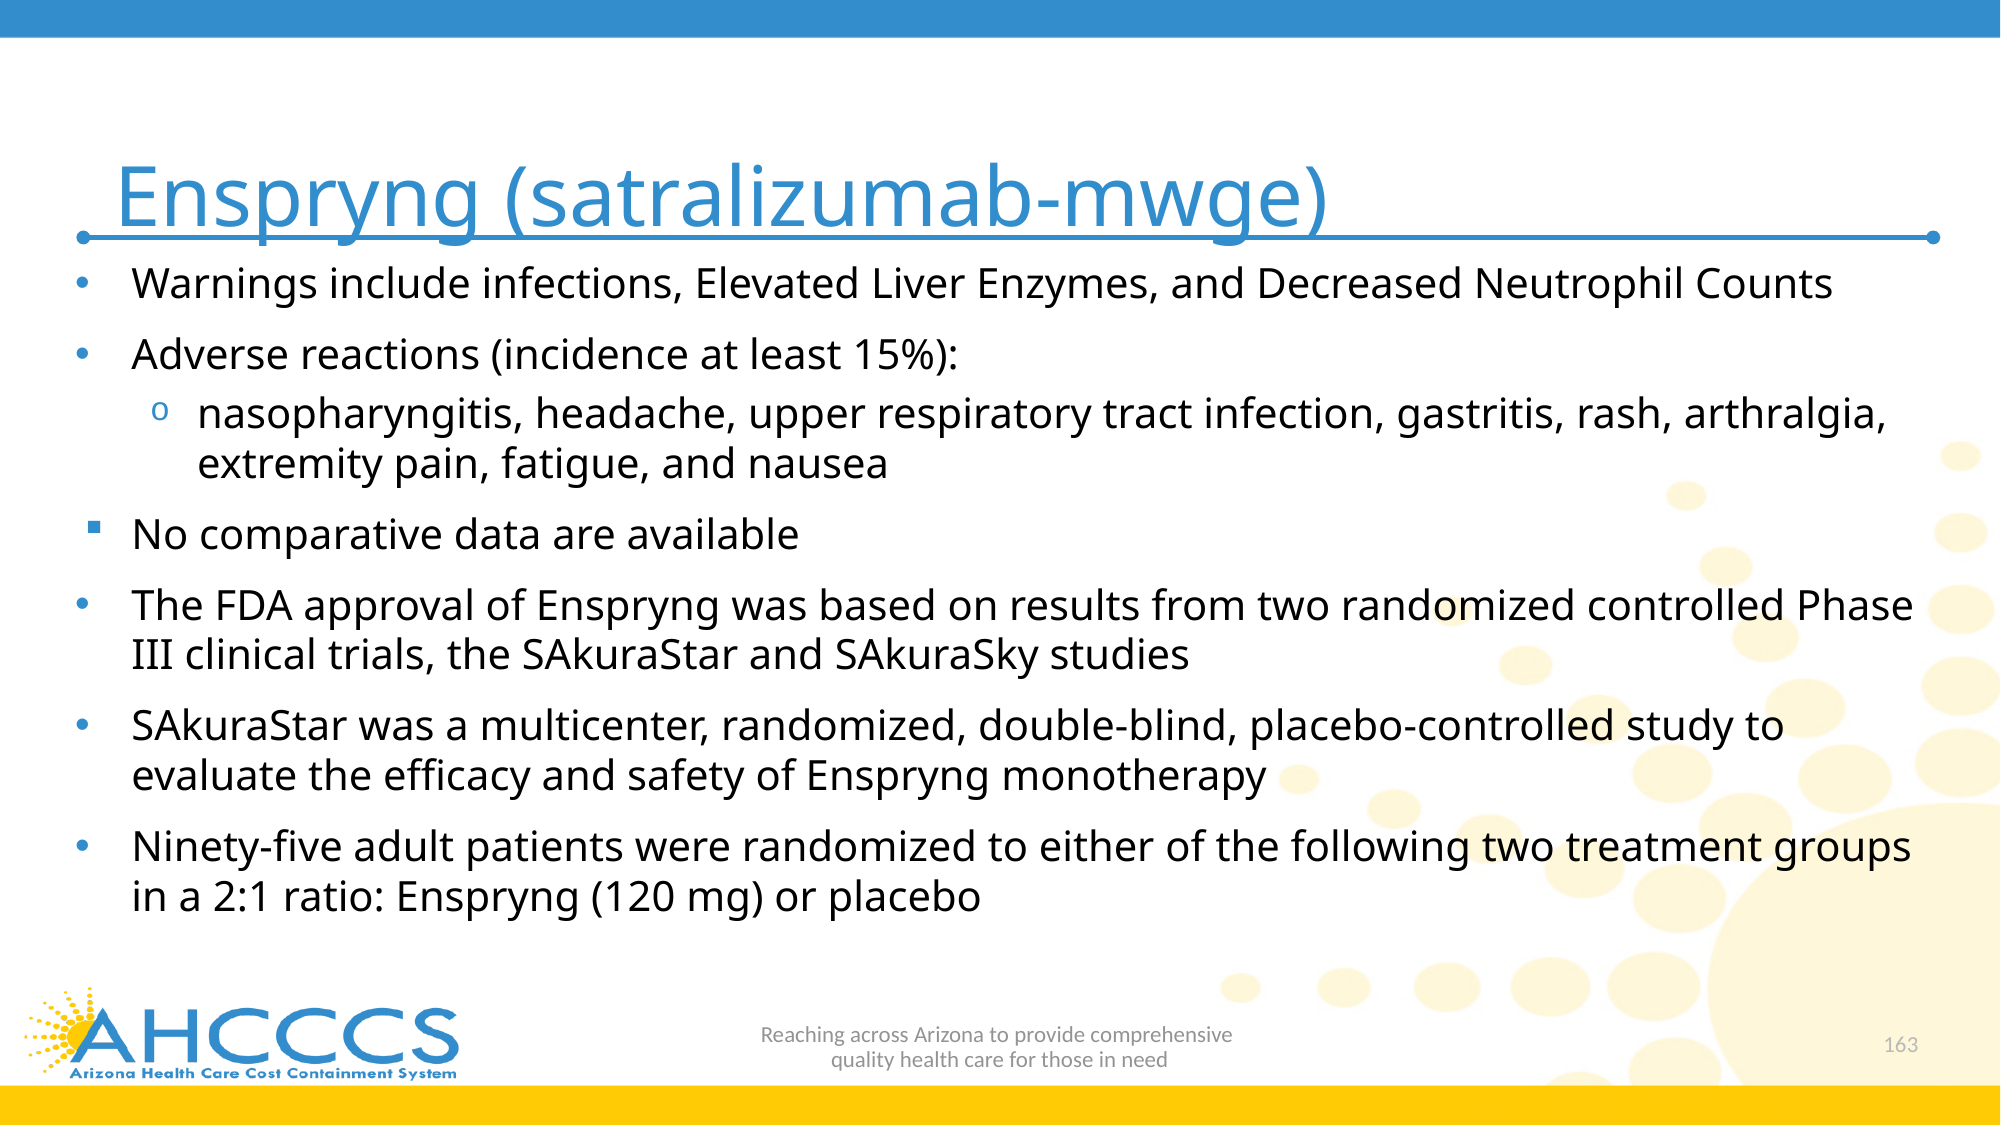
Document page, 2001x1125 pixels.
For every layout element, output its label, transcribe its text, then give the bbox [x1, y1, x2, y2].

footer Reaching across Arizona to provide comprehensive quality health care for those in need [0, 1016, 2000, 1079]
list Warnings include infections, Elevated Liver Enzymes, and Decreased Neutrophil Counts Adverse reactions (incidence at least 15%): nasopharyngitis, headache, upper respiratory tract infection, gastritis, rash, arthralgia, extremity pain, fatigue, and nausea No comparative data are available The FDA approval of Enspryng was based on results from two randomized controlled Phase III clinical trials, the SAkuraStar and SAkuraSky studies SAkuraStar was a multicenter, randomized, double-blind, placebo-controlled study to evaluate the efficacy and safety of Enspryng monotherapy Ninety-five adult patients were randomized to either of the following two treatment groups in a 2:1 ratio: Enspryng (120 mg) or placebo [60, 249, 1934, 980]
title Enspryng (satralizumab-mwge) [99, 50, 1917, 249]
slide_number 163 [1466, 1016, 1934, 1064]
picture [0, 0, 2001, 1125]
